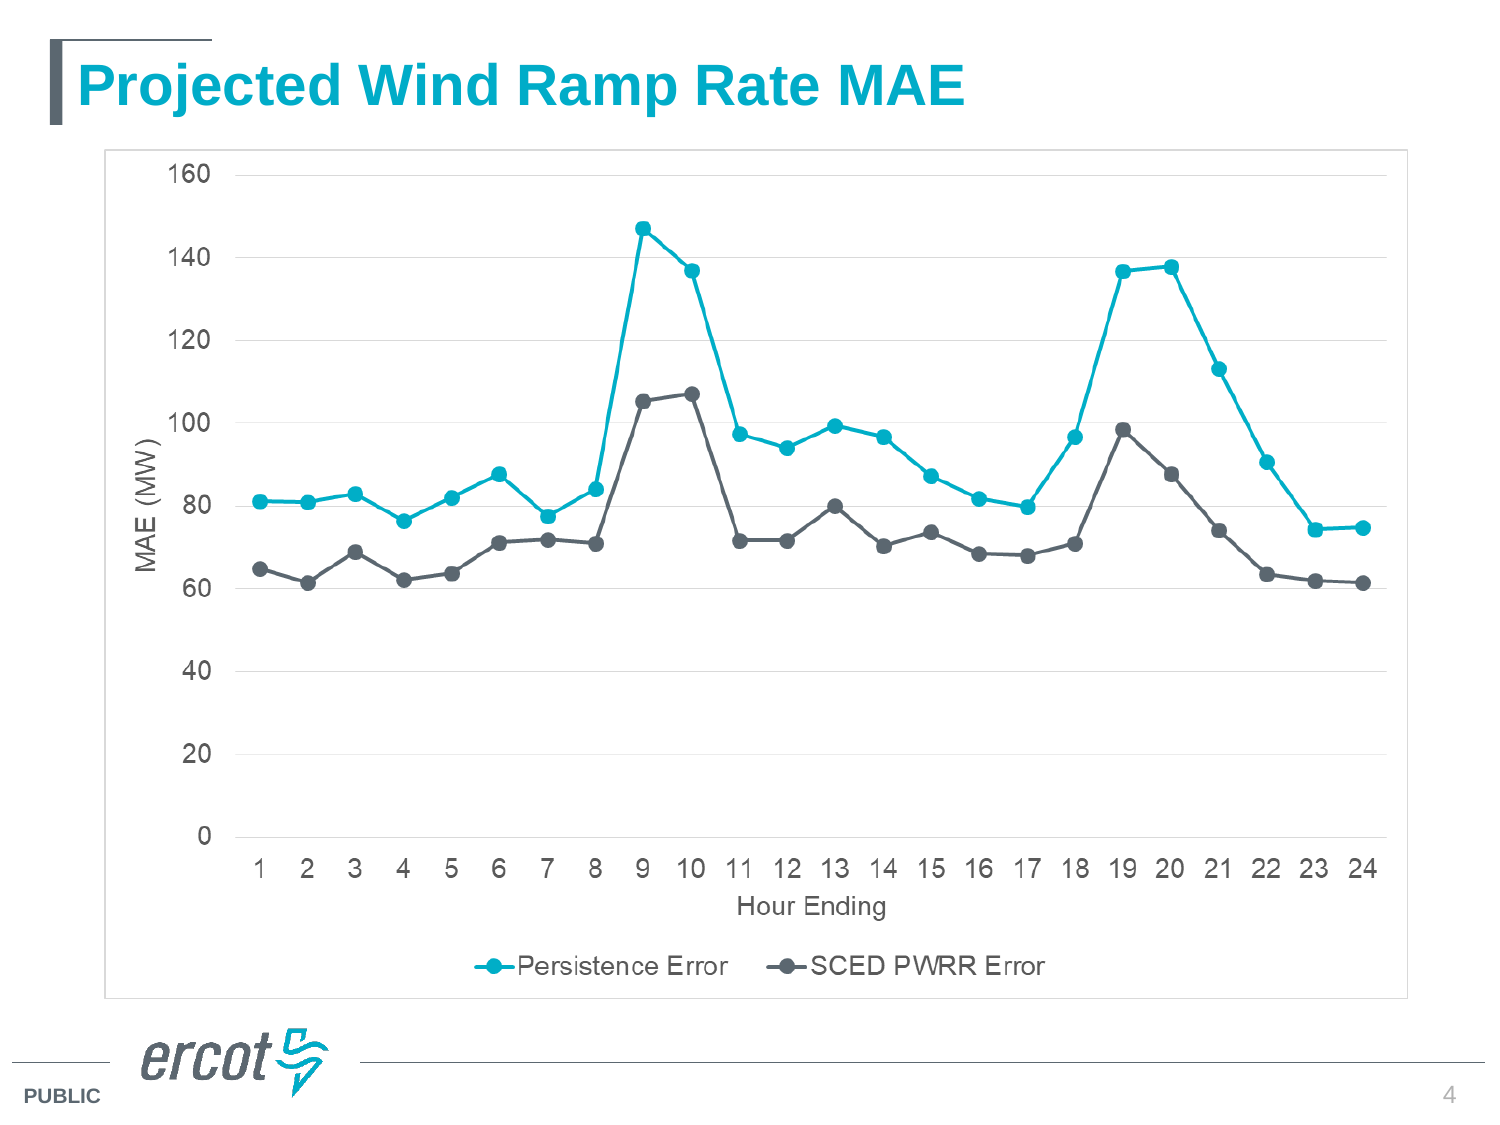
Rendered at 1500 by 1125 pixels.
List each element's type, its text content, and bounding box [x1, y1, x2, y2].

picture [104, 149, 1408, 1000]
title Projected Wind Ramp Rate MAE [62, 39, 1450, 125]
picture [137, 1024, 332, 1100]
slide_number 4 [1412, 1076, 1488, 1112]
